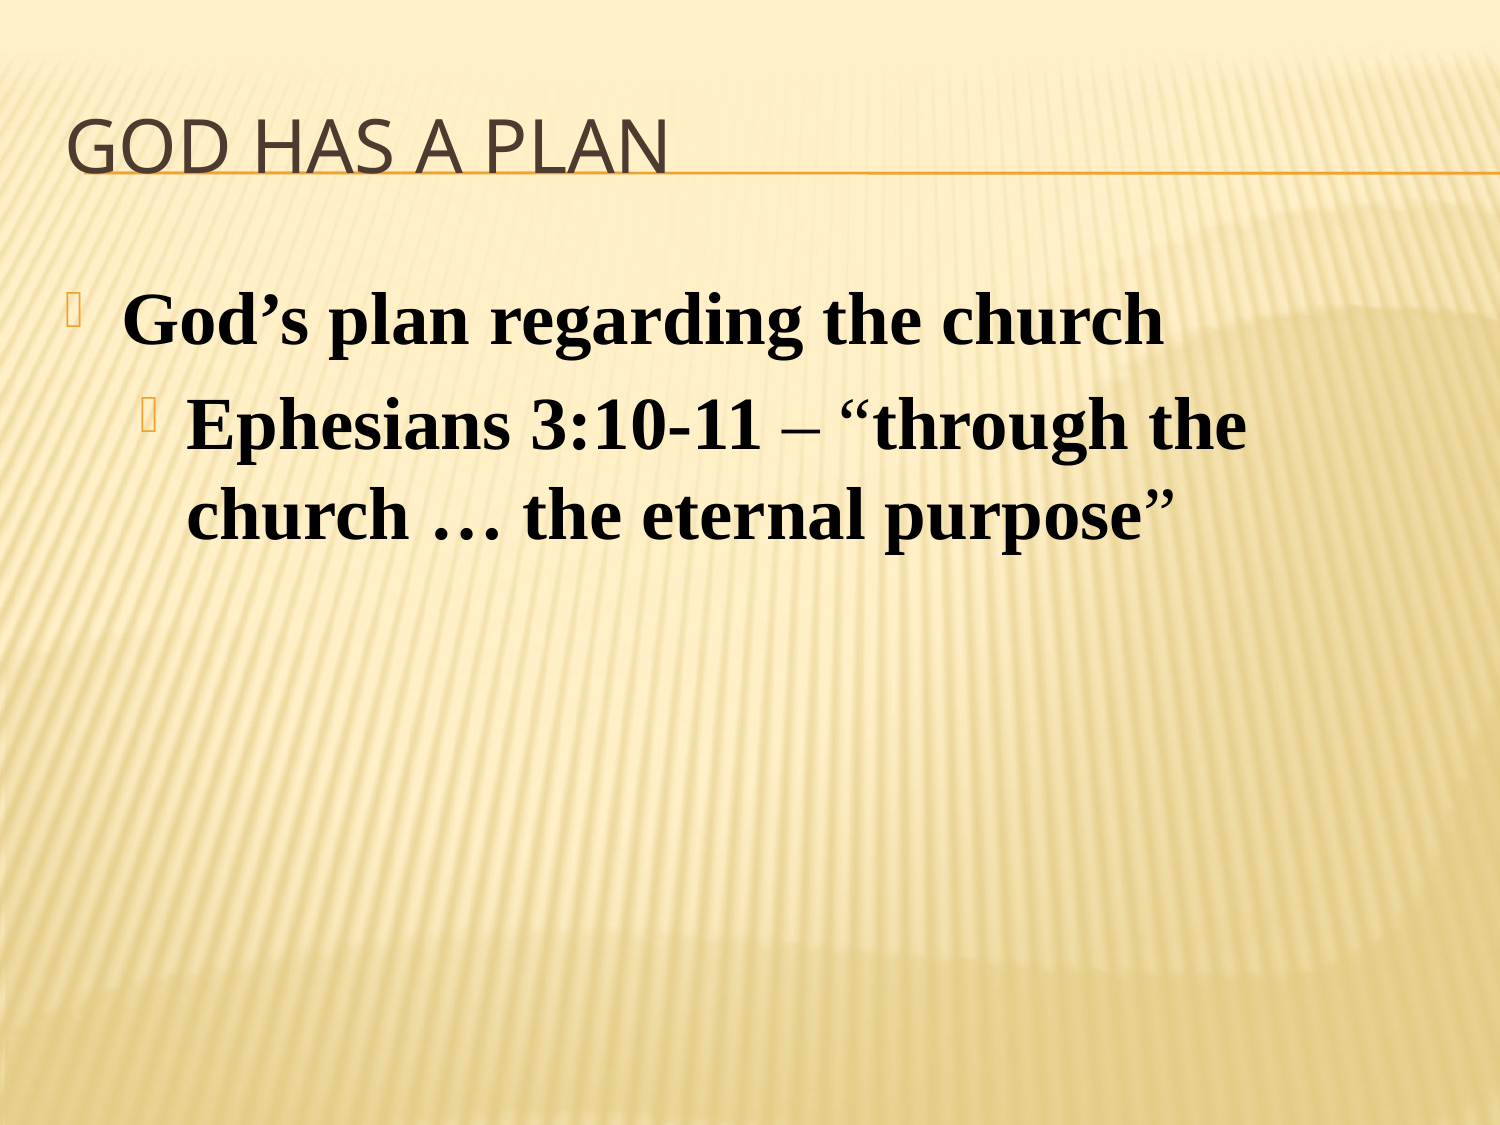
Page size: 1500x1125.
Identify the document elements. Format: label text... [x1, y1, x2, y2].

list God’s plan regarding the church Ephesians 3:10-11 – “through the church … the eternal purpose” [50, 262, 1450, 915]
title God Has A Plan [49, 42, 1475, 246]
